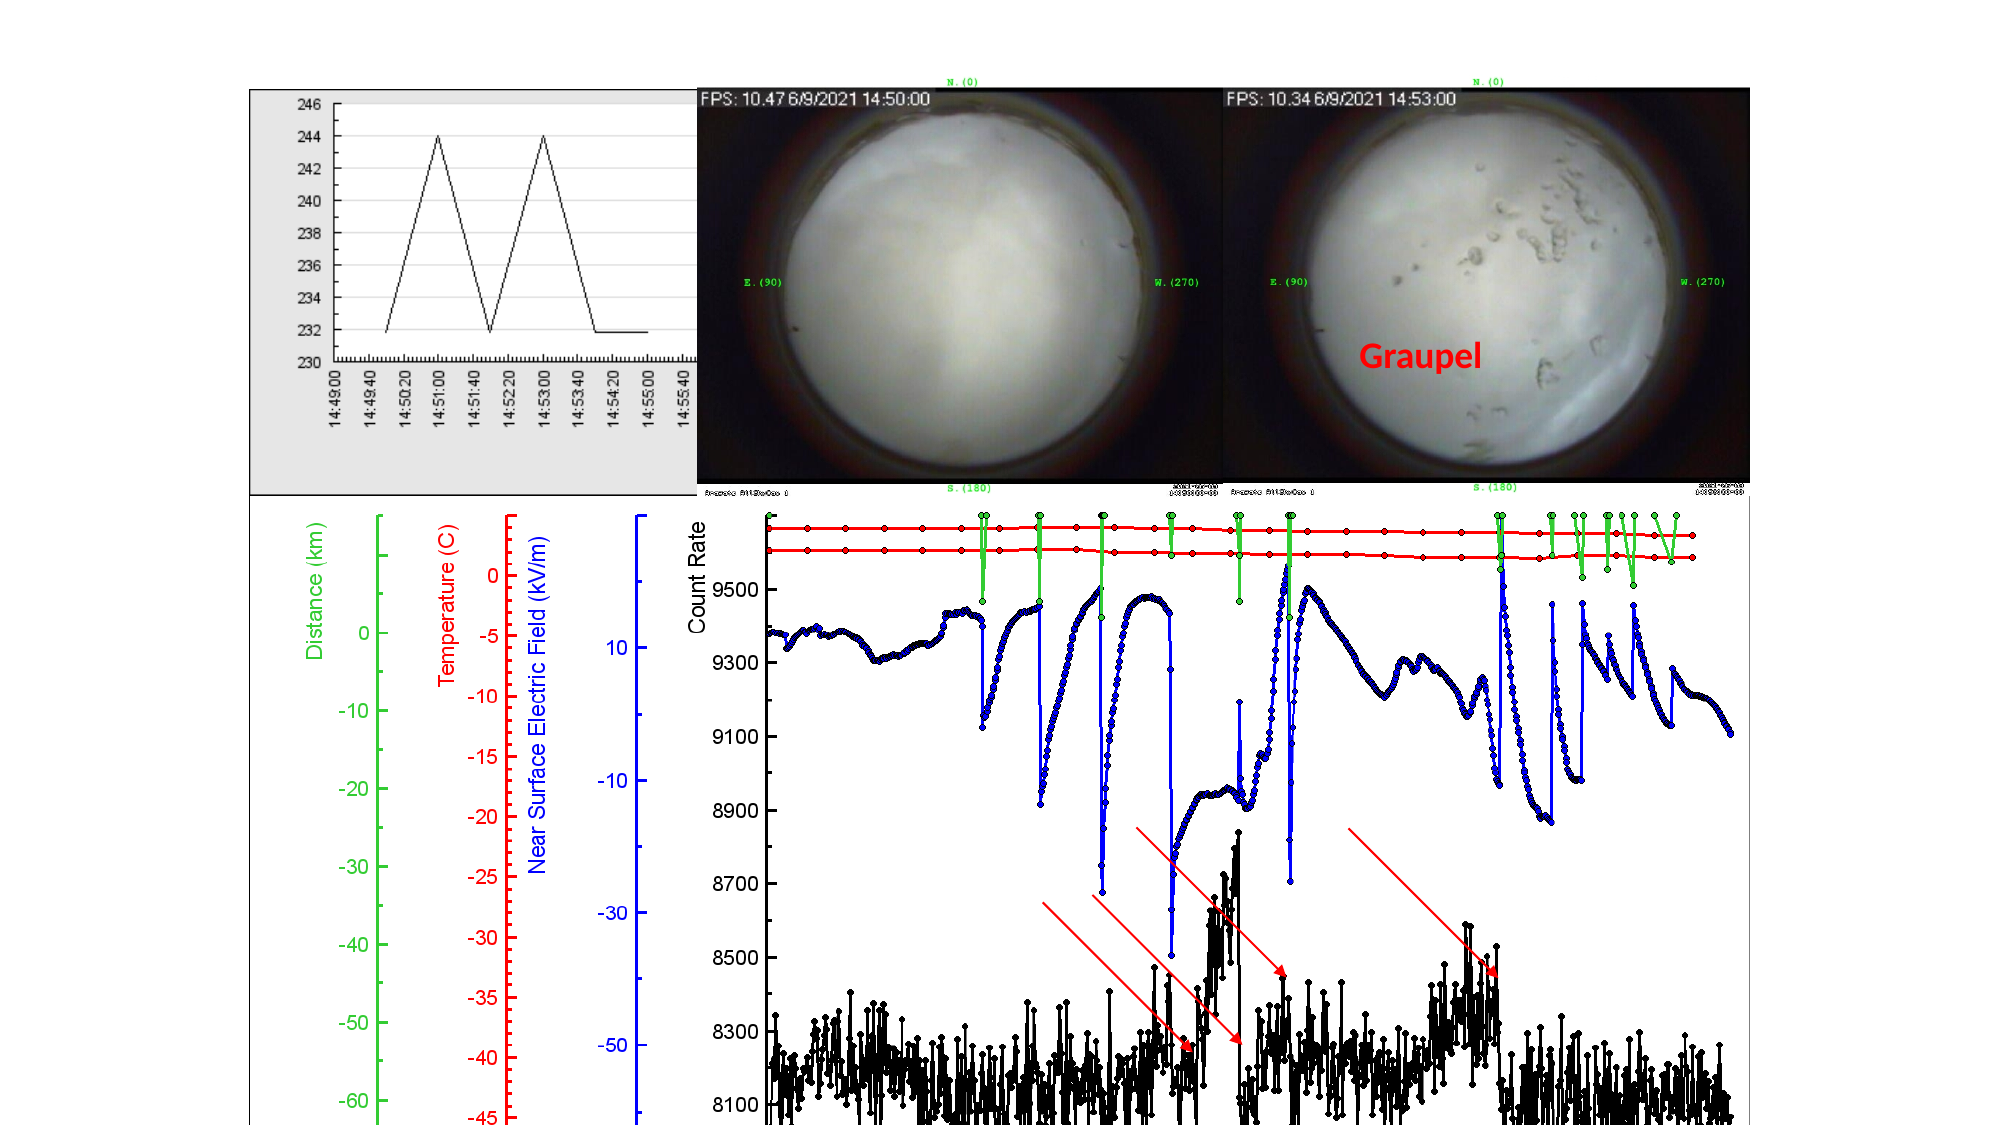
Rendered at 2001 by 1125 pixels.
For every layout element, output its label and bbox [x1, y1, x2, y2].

text_box [1042, 902, 1193, 1053]
text_box [1136, 827, 1287, 978]
text_box [1092, 894, 1243, 1045]
picture [249, 74, 1750, 1125]
text_box [1348, 828, 1499, 979]
